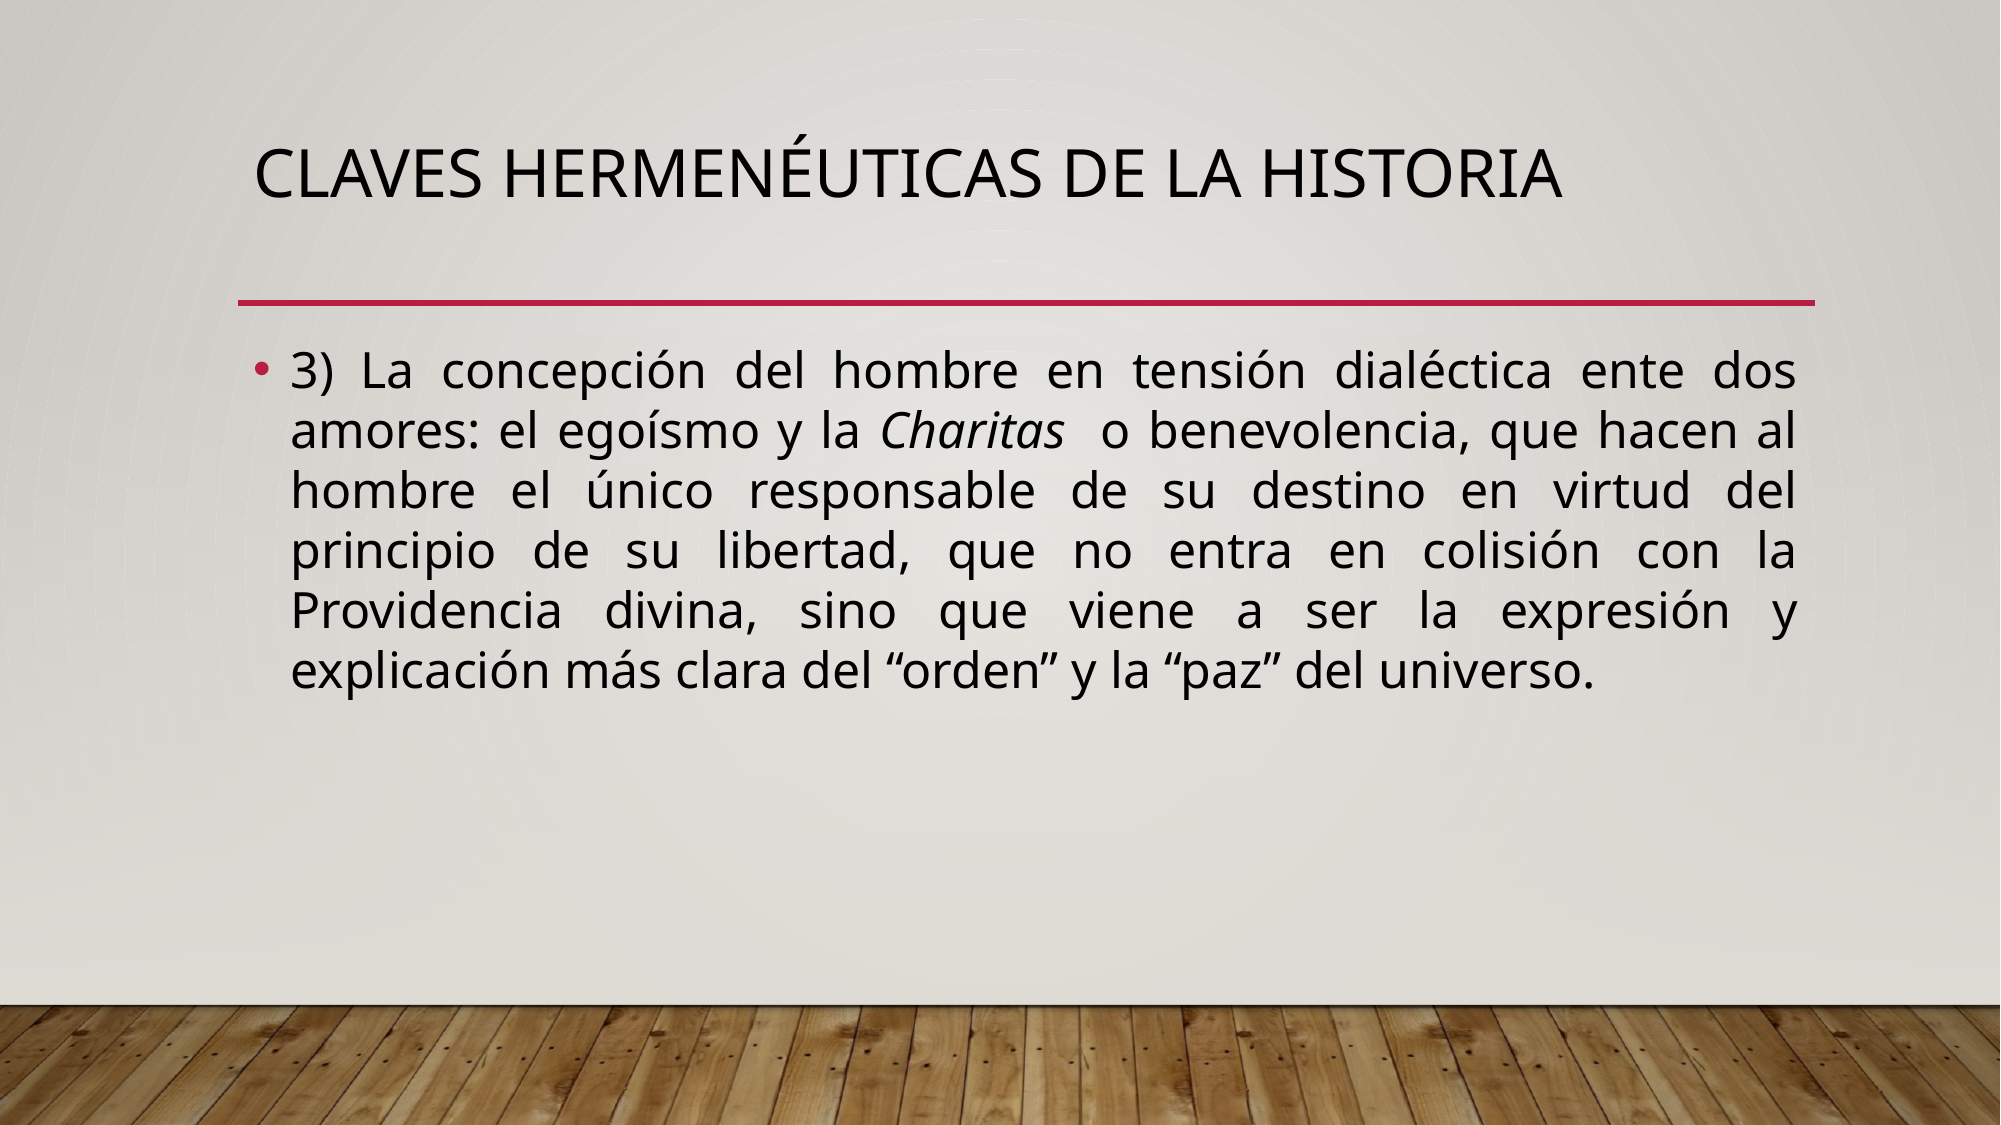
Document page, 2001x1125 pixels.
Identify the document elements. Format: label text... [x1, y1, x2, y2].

picture [0, 1005, 2000, 1125]
list 3) La concepción del hombre en tensión dialéctica ente dos amores: el egoísmo y la Charitas o benevolencia, que hacen al hombre el único responsable de su destino en virtud del principio de su libertad, que no entra en colisión con la Providencia divina, sino que viene a ser la expresión y explicación más clara del “orden” y la “paz” del universo. [238, 330, 1814, 897]
title Claves hermenéuticas de la historia [238, 131, 1814, 305]
